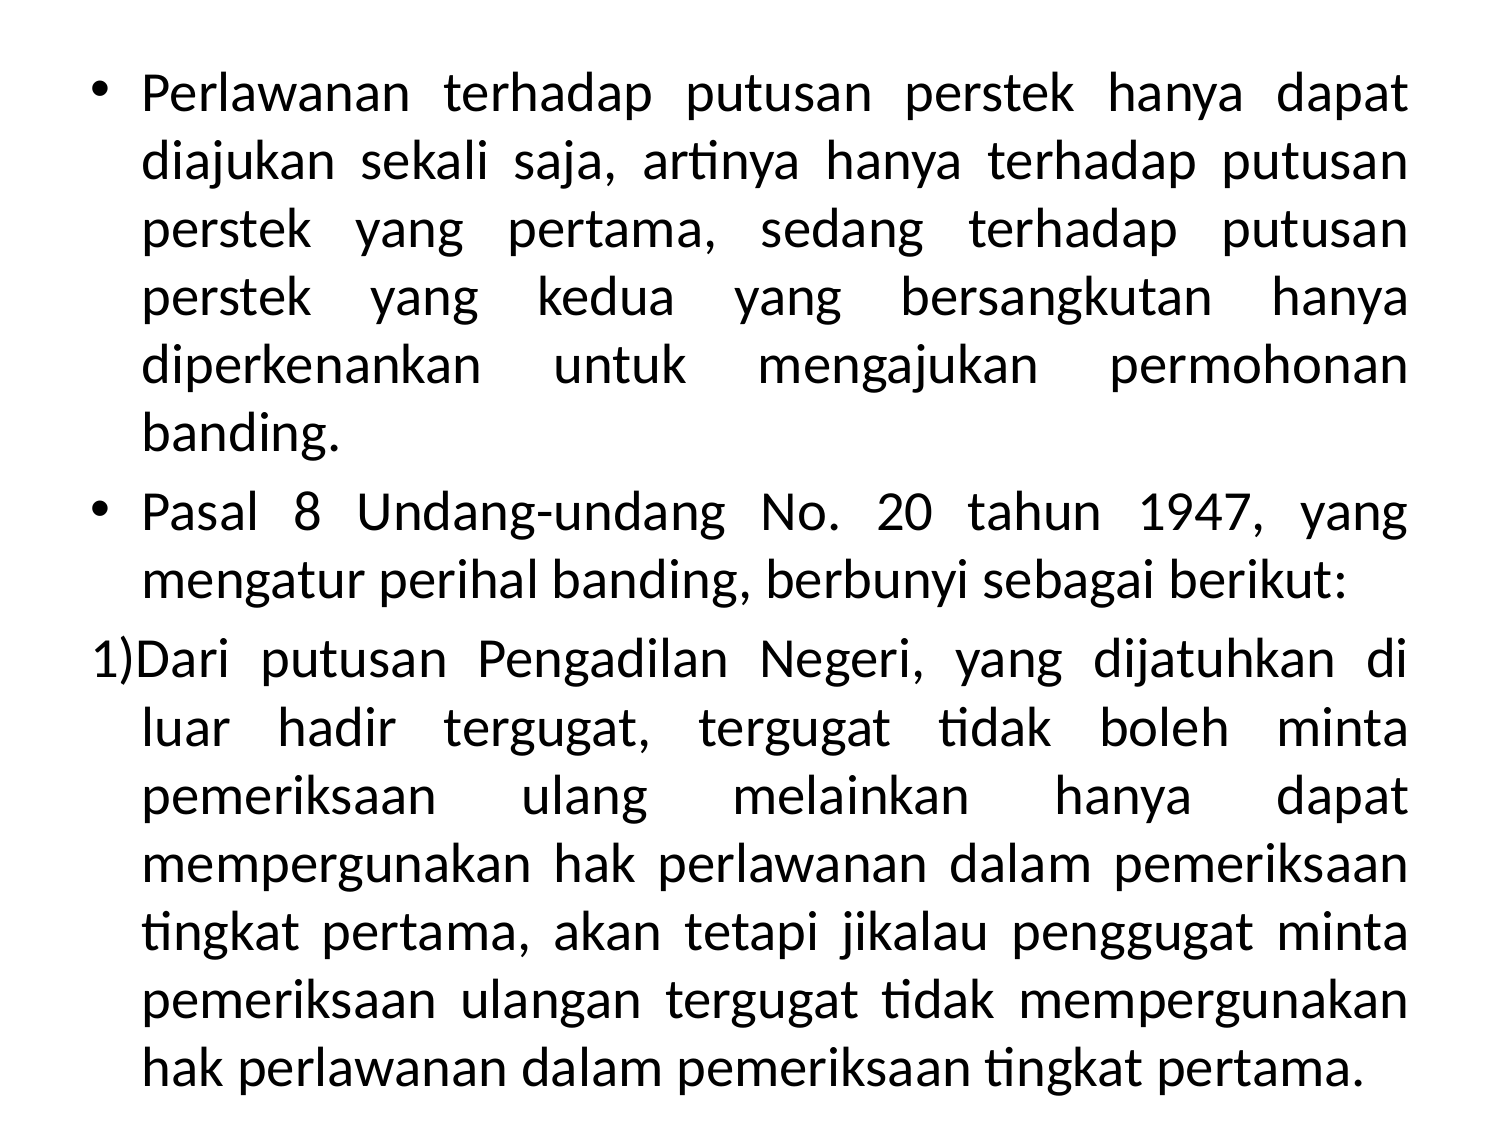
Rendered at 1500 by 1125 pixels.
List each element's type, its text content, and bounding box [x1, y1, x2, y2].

list Perlawanan terhadap putusan perstek hanya dapat diajukan sekali saja, artinya hanya terhadap putusan perstek yang pertama, sedang terhadap putusan perstek yang kedua yang bersangkutan hanya diperkenankan untuk mengajukan permohonan banding. Pasal 8 Undang-undang No. 20 tahun 1947, yang mengatur perihal banding, berbunyi sebagai berikut: 1)Dari putusan Pengadilan Negeri, yang dijatuhkan di luar hadir tergugat, tergugat tidak boleh minta pemeriksaan ulang melainkan hanya dapat mempergunakan hak perlawanan dalam pemeriksaan tingkat pertama, akan tetapi jikalau penggugat minta pemeriksaan ulangan tergugat tidak mempergunakan hak perlawanan dalam pemeriksaan tingkat pertama. [75, 46, 1425, 1125]
